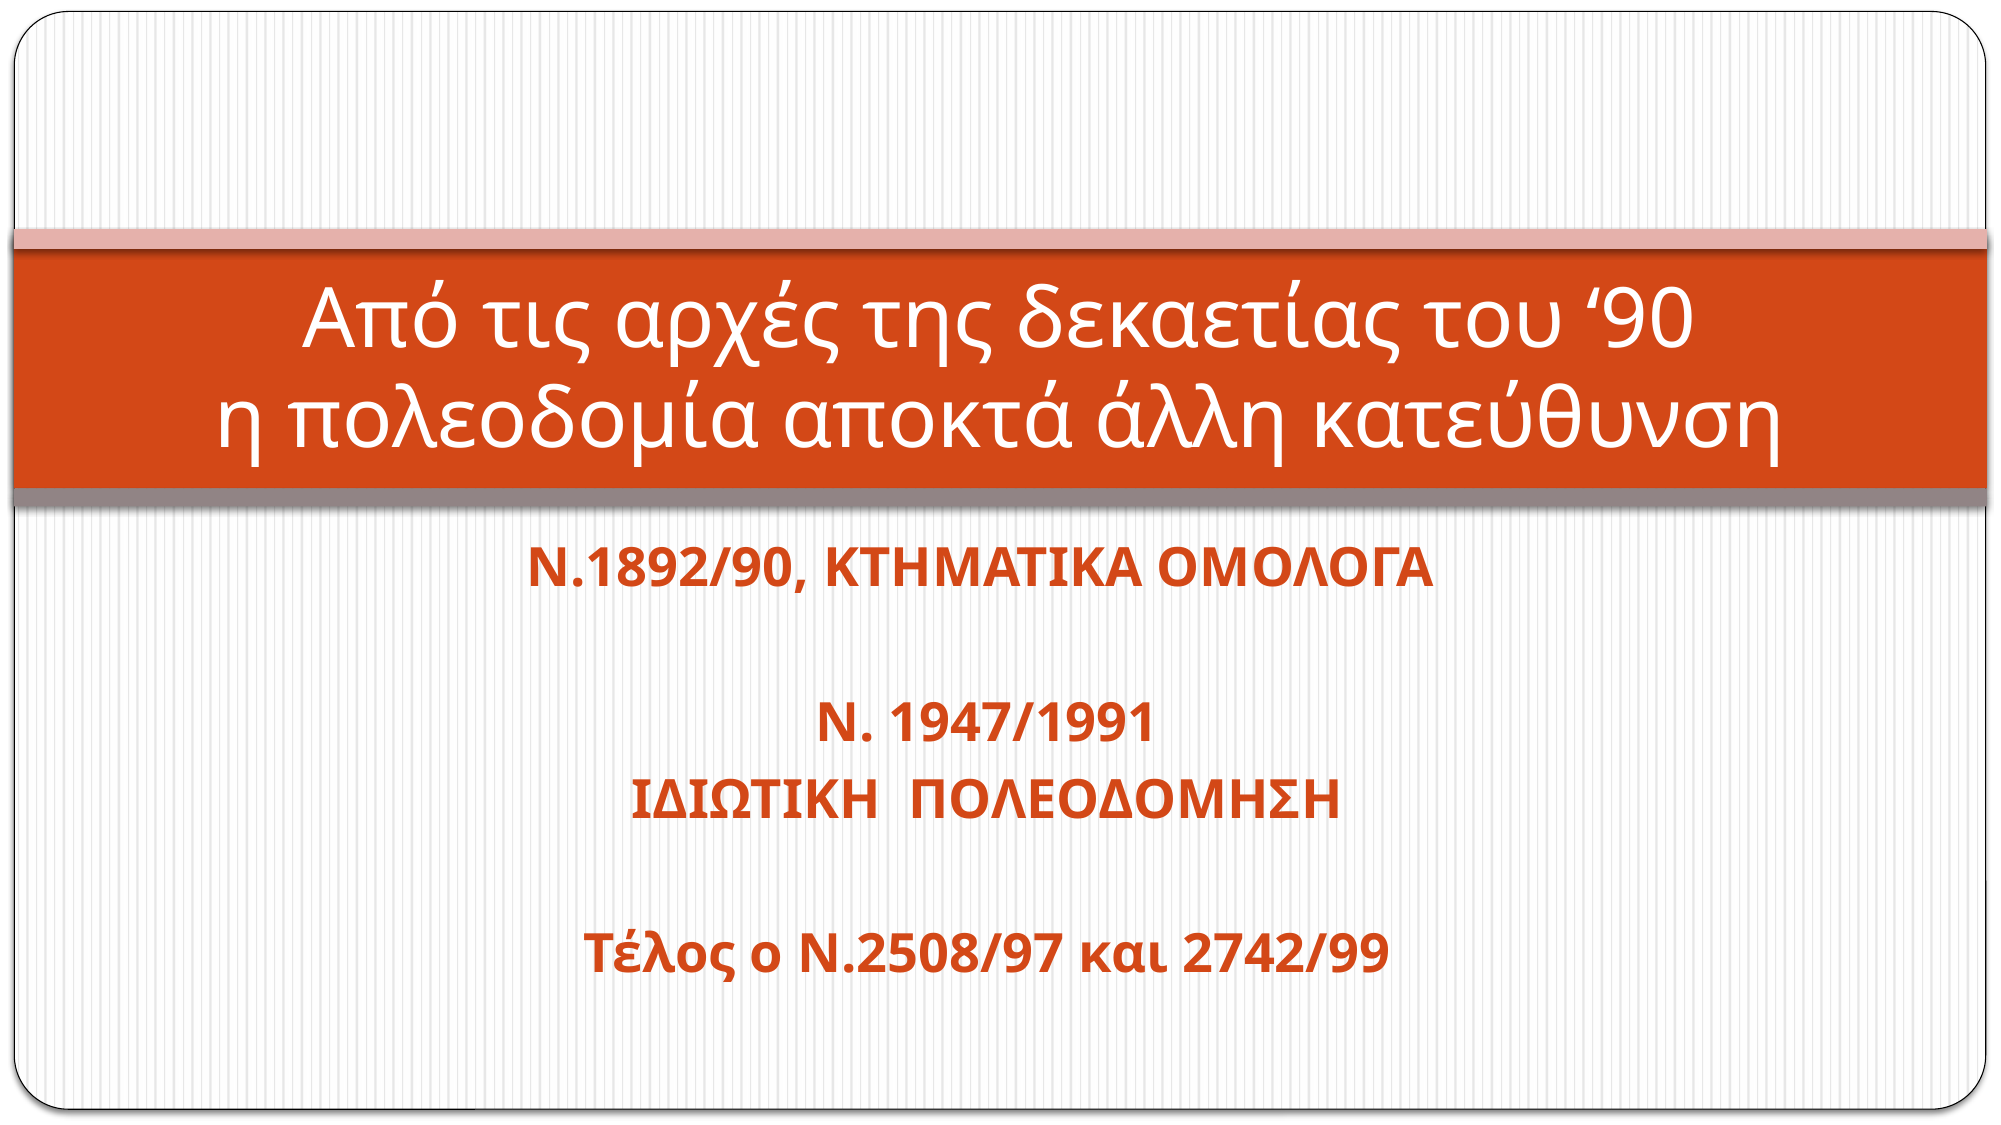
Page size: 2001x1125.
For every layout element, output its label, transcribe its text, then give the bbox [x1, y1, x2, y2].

subtitle Ν.1892/90, ΚΤΗΜΑΤΙΚΑ ΟΜΟΛΟΓΑ Ν. 1947/1991 ΙΔΙΩΤΙΚΗ ΠΟΛΕΟΔΟΜΗΣΗ Τέλος ο Ν.2508/97 και 2742/99 [462, 525, 1513, 1038]
title Από τις αρχές της δεκαετίας του ‘90 η πολεοδομία αποκτά άλλη κατεύθυνση [99, 247, 1900, 489]
